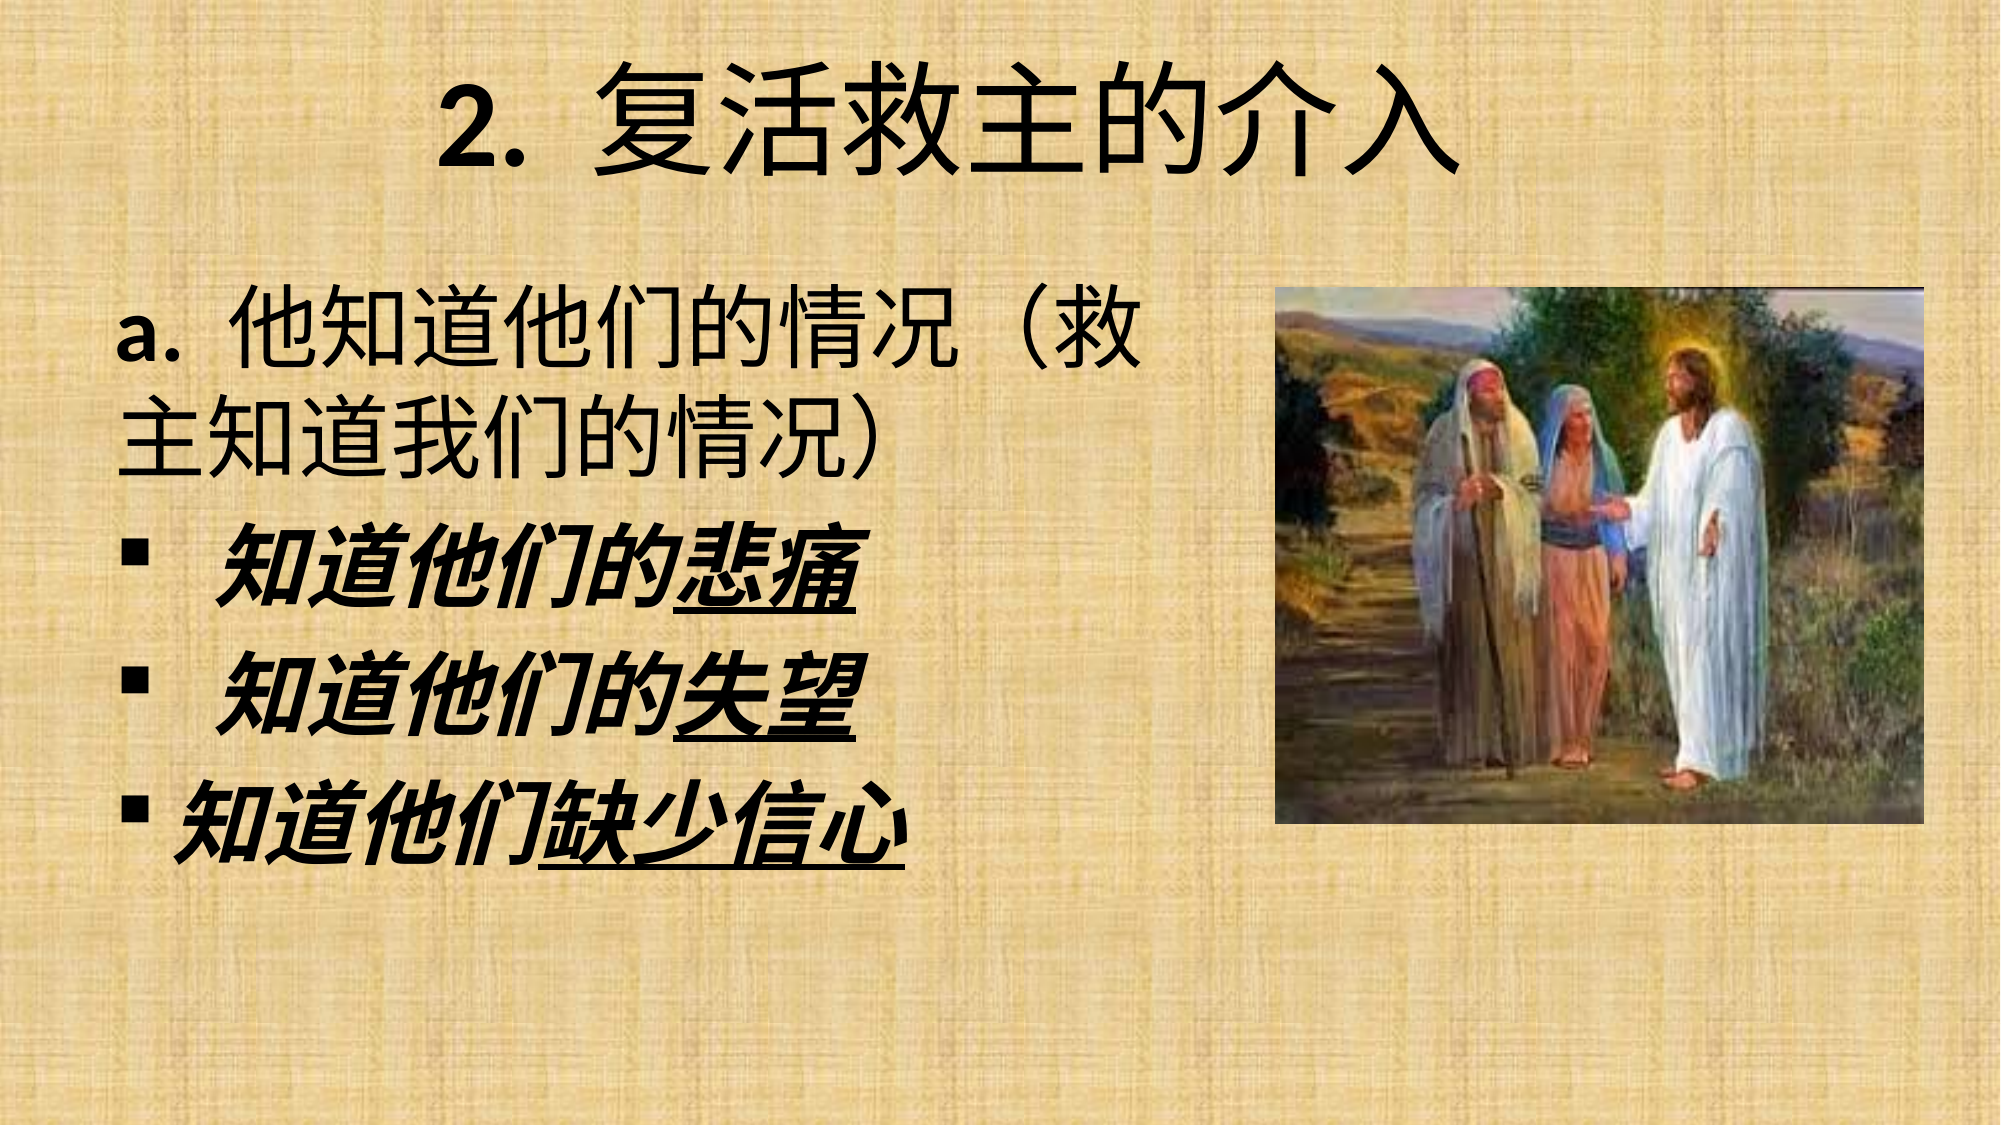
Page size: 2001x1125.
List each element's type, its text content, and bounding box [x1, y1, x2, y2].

picture [0, 0, 2001, 1125]
title 2. 复活救主的介入 [0, 0, 1900, 233]
list a. 他知道他们的情况（救主知道我们的情况） 知道他们的悲痛 知道他们的失望 知道他们缺少信心 [99, 262, 1238, 1005]
